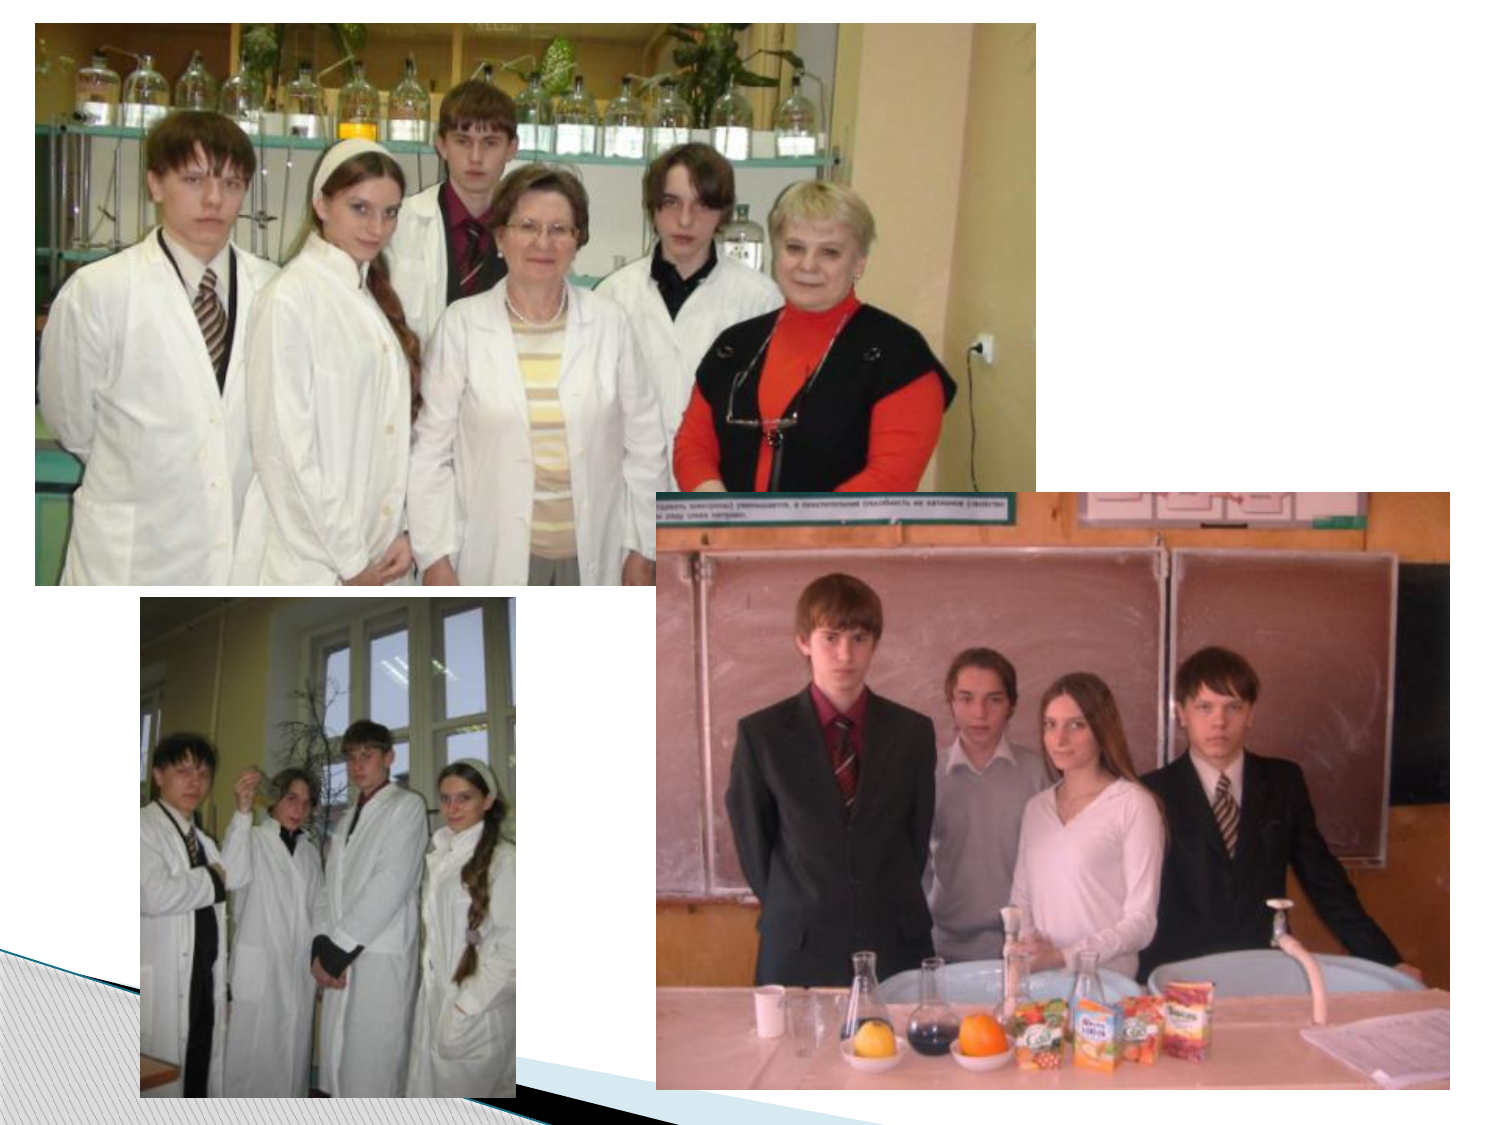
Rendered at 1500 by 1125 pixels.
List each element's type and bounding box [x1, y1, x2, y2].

picture [140, 597, 516, 1098]
picture [655, 491, 1450, 1090]
list [34, 23, 1036, 587]
